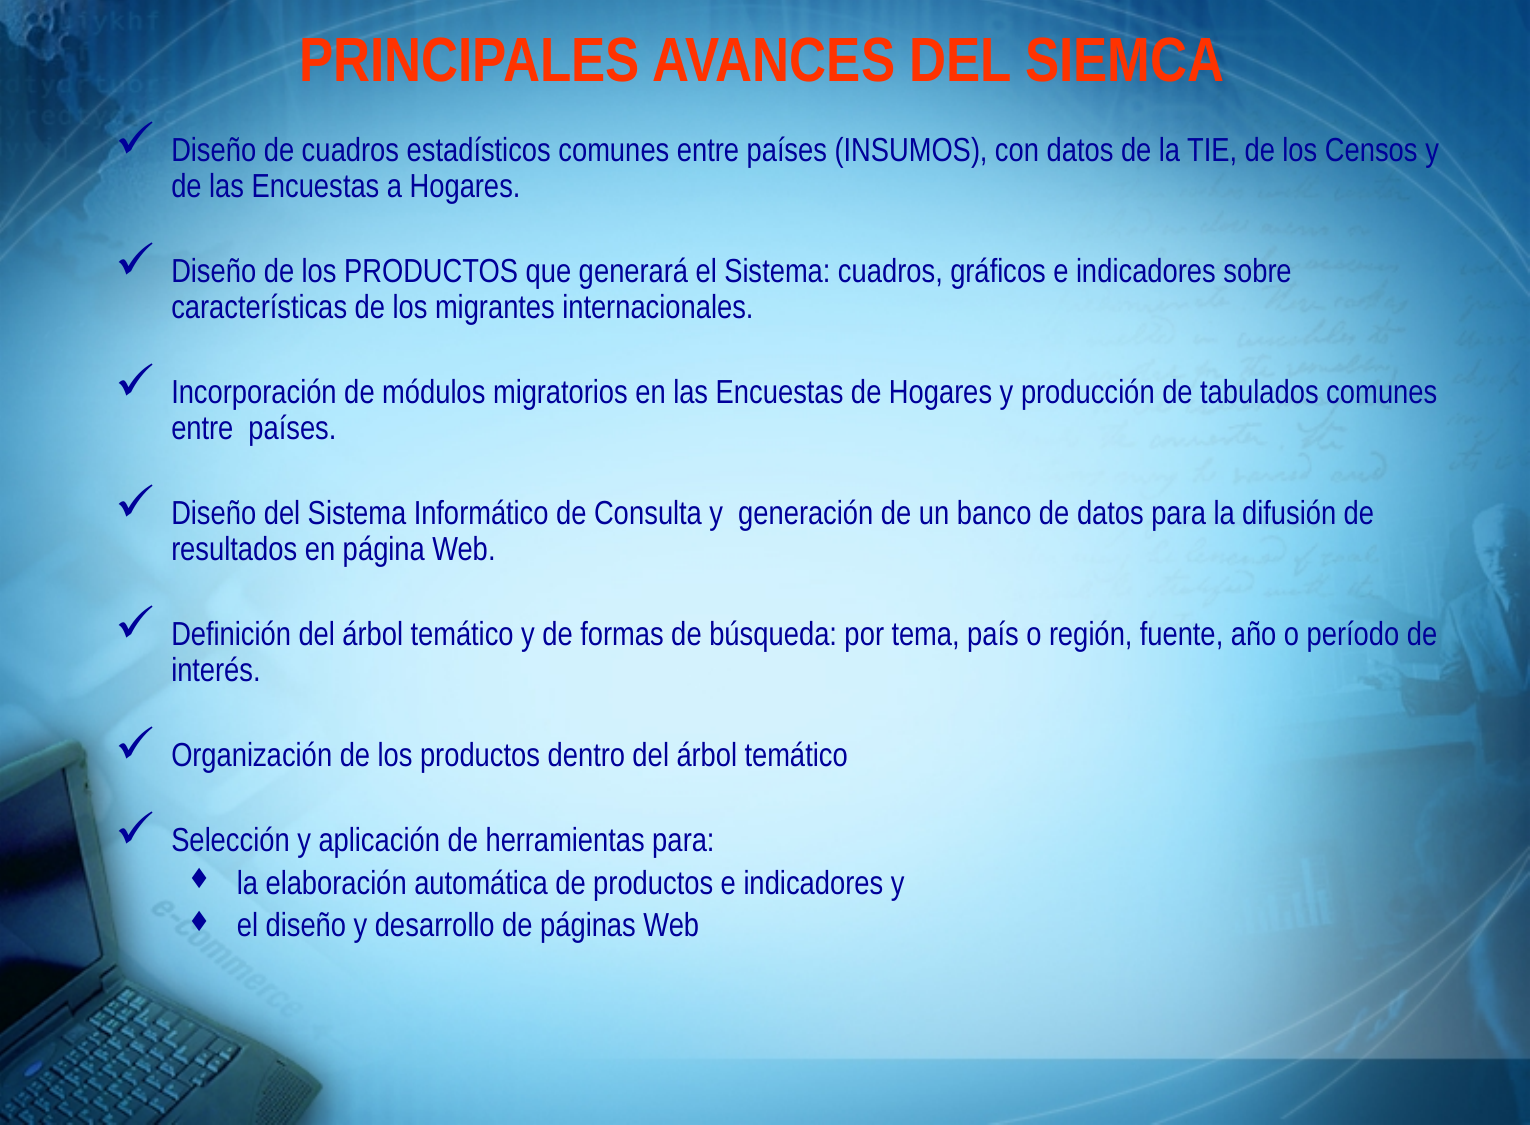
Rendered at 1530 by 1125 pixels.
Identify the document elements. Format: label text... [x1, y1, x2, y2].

picture [0, 0, 1530, 1125]
title PRINCIPALES AVANCES DEL SIEMCA [112, 12, 1413, 100]
list Diseño de cuadros estadísticos comunes entre países (INSUMOS), con datos de la TIE, de los Censos y de las Encuestas a Hogares. Diseño de los PRODUCTOS que generará el Sistema: cuadros, gráficos e indicadores sobre características de los migrantes internacionales. Incorporación de módulos migratorios en las Encuestas de Hogares y producción de tabulados comunes entre países. Diseño del Sistema Informático de Consulta y generación de un banco de datos para la difusión de resultados en página Web. Definición del árbol temático y de formas de búsqueda: por tema, país o región, fuente, año o período de interés. Organización de los productos dentro del árbol temático Selección y aplicación de herramientas para: la elaboración automática de productos e indicadores y el diseño y desarrollo de páginas Web [99, 125, 1475, 988]
